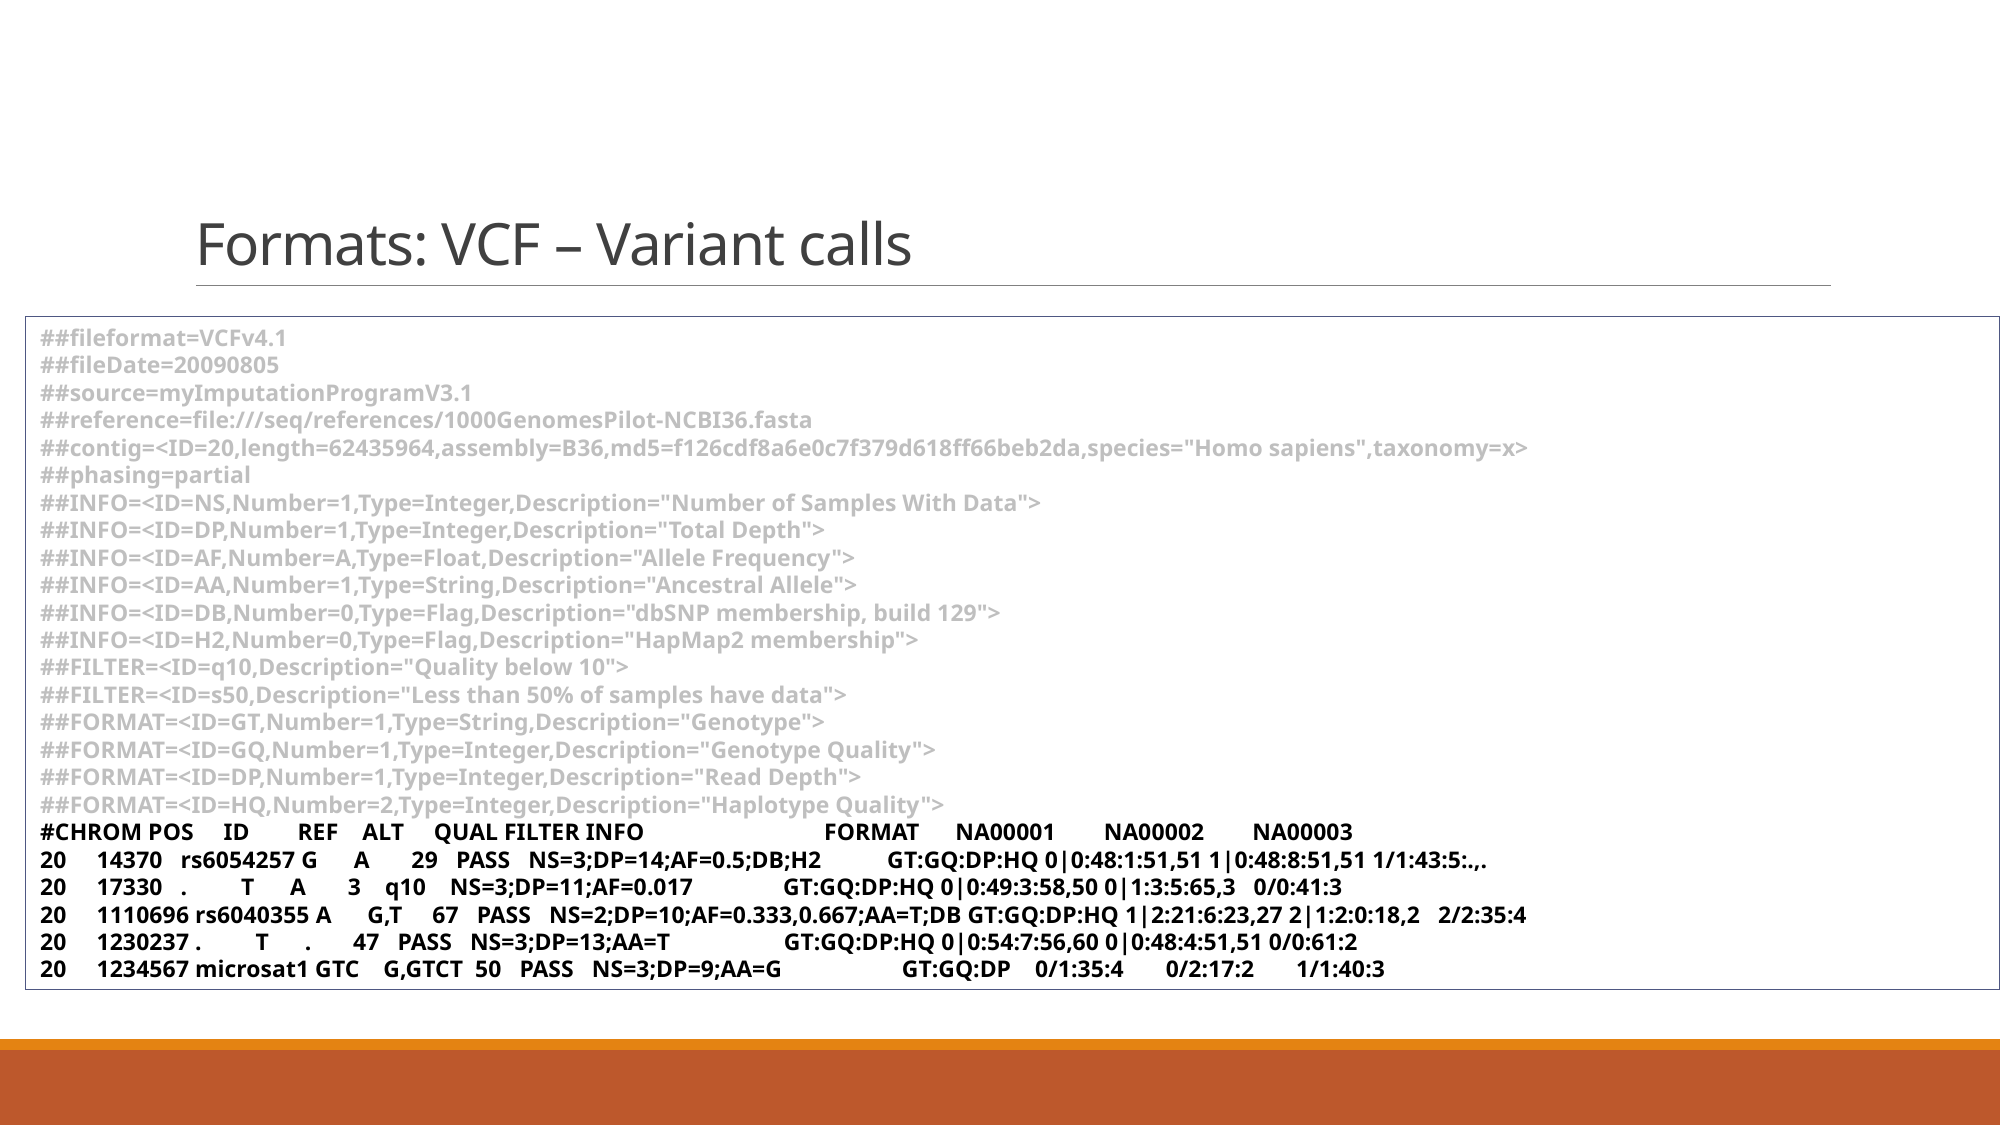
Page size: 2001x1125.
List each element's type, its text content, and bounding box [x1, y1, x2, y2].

title Formats: VCF – Variant calls [180, 47, 1830, 285]
text_box ##fileformat=VCFv4.1 ##fileDate=20090805 ##source=myImputationProgramV3.1 ##reference=file:///seq/references/1000GenomesPilot-NCBI36.fasta ##contig=<ID=20,length=62435964,assembly=B36,md5=f126cdf8a6e0c7f379d618ff66beb2da,species="Homo sapiens",taxonomy=x> ##phasing=partial ##INFO=<ID=NS,Number=1,Type=Integer,Description="Number of Samples With Data"> ##INFO=<ID=DP,Number=1,Type=Integer,Description="Total Depth"> ##INFO=<ID=AF,Number=A,Type=Float,Description="Allele Frequency"> ##INFO=<ID=AA,Number=1,Type=String,Description="Ancestral Allele"> ##INFO=<ID=DB,Number=0,Type=Flag,Description="dbSNP membership, build 129"> ##INFO=<ID=H2,Number=0,Type=Flag,Description="HapMap2 membership"> ##FILTER=<ID=q10,Description="Quality below 10"> ##FILTER=<ID=s50,Description="Less than 50% of samples have data"> ##FORMAT=<ID=GT,Number=1,Type=String,Description="Genotype"> ##FORMAT=<ID=GQ,Number=1,Type=Integer,Description="Genotype Quality"> ##FORMAT=<ID=DP,Number=1,Type=Integer,Description="Read Depth"> ##FORMAT=<ID=HQ,Number=2,Type=Integer,Description="Haplotype Quality"> #CHROM POS ID REF ALT QUAL FILTER INFO FORMAT NA00001 NA00002 NA00003 20 14370 rs6054257 G A 29 PASS NS=3;DP=14;AF=0.5;DB;H2 GT:GQ:DP:HQ 0|0:48:1:51,51 1|0:48:8:51,51 1/1:43:5:.,. 20 17330 . T A 3 q10 NS=3;DP=11;AF=0.017 GT:GQ:DP:HQ 0|0:49:3:58,50 0|1:3:5:65,3 0/0:41:3 20 1110696 rs6040355 A G,T 67 PASS NS=2;DP=10;AF=0.333,0.667;AA=T;DB GT:GQ:DP:HQ 1|2:21:6:23,27 2|1:2:0:18,2 2/2:35:4 20 1230237 . T . 47 PASS NS=3;DP=13;AA=T GT:GQ:DP:HQ 0|0:54:7:56,60 0|0:48:4:51,51 0/0:61:2 20 1234567 microsat1 GTC G,GTCT 50 PASS NS=3;DP=9;AA=G GT:GQ:DP 0/1:35:4 0/2:17:2 1/1:40:3 [25, 316, 2000, 990]
